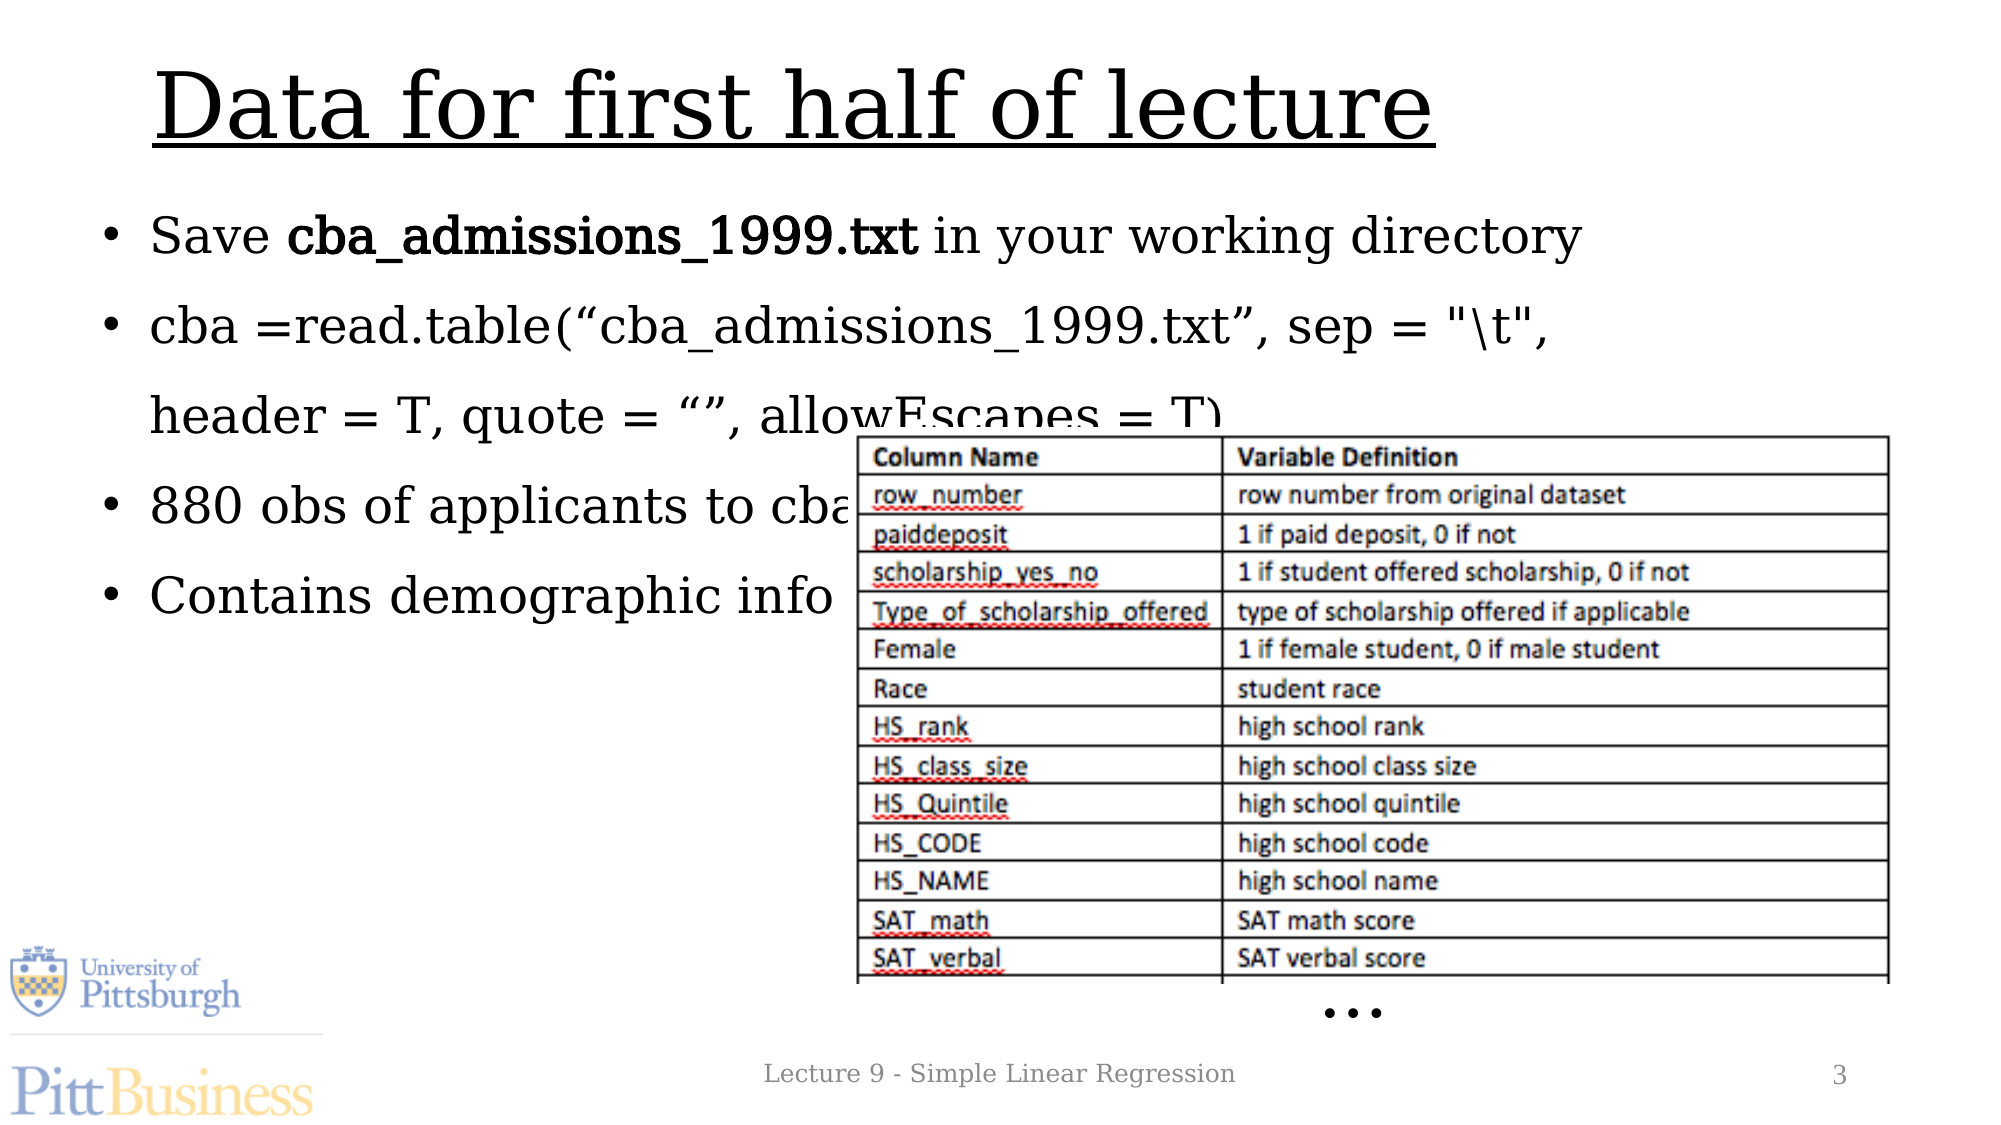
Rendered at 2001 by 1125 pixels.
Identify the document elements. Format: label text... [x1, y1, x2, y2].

text_box Data for first half of lecture [137, 0, 1563, 218]
picture [847, 427, 1902, 984]
footer Lecture 9 - Simple Linear Regression [662, 1042, 1338, 1103]
text_box Save cba_admissions_1999.txt in your working directory cba =read.table(“cba_admissions_1999.txt”, sep = "\t", header = T, quote = “”, allowEscapes = T) 880 obs of applicants to cba Contains demographic info [87, 165, 1613, 631]
text_box … [1304, 984, 1495, 1042]
slide_number 3 [1412, 1042, 1863, 1103]
